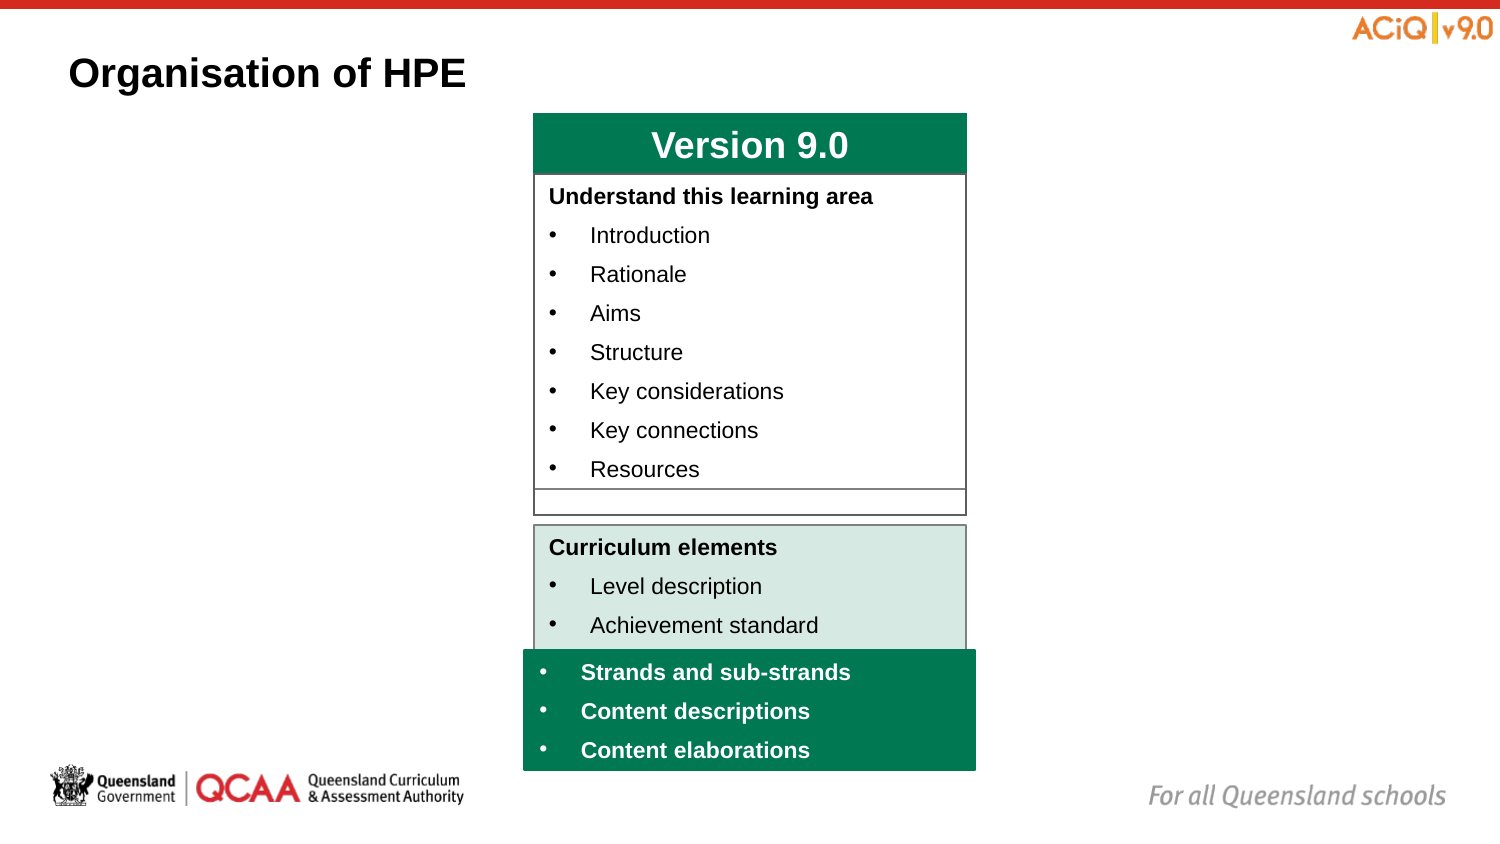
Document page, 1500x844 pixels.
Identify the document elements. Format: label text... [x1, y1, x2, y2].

picture [1351, 11, 1494, 45]
picture [1149, 784, 1446, 809]
picture [50, 764, 464, 806]
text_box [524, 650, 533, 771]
text_box Organisation of HPE [53, 45, 1448, 104]
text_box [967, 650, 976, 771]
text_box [533, 113, 967, 777]
